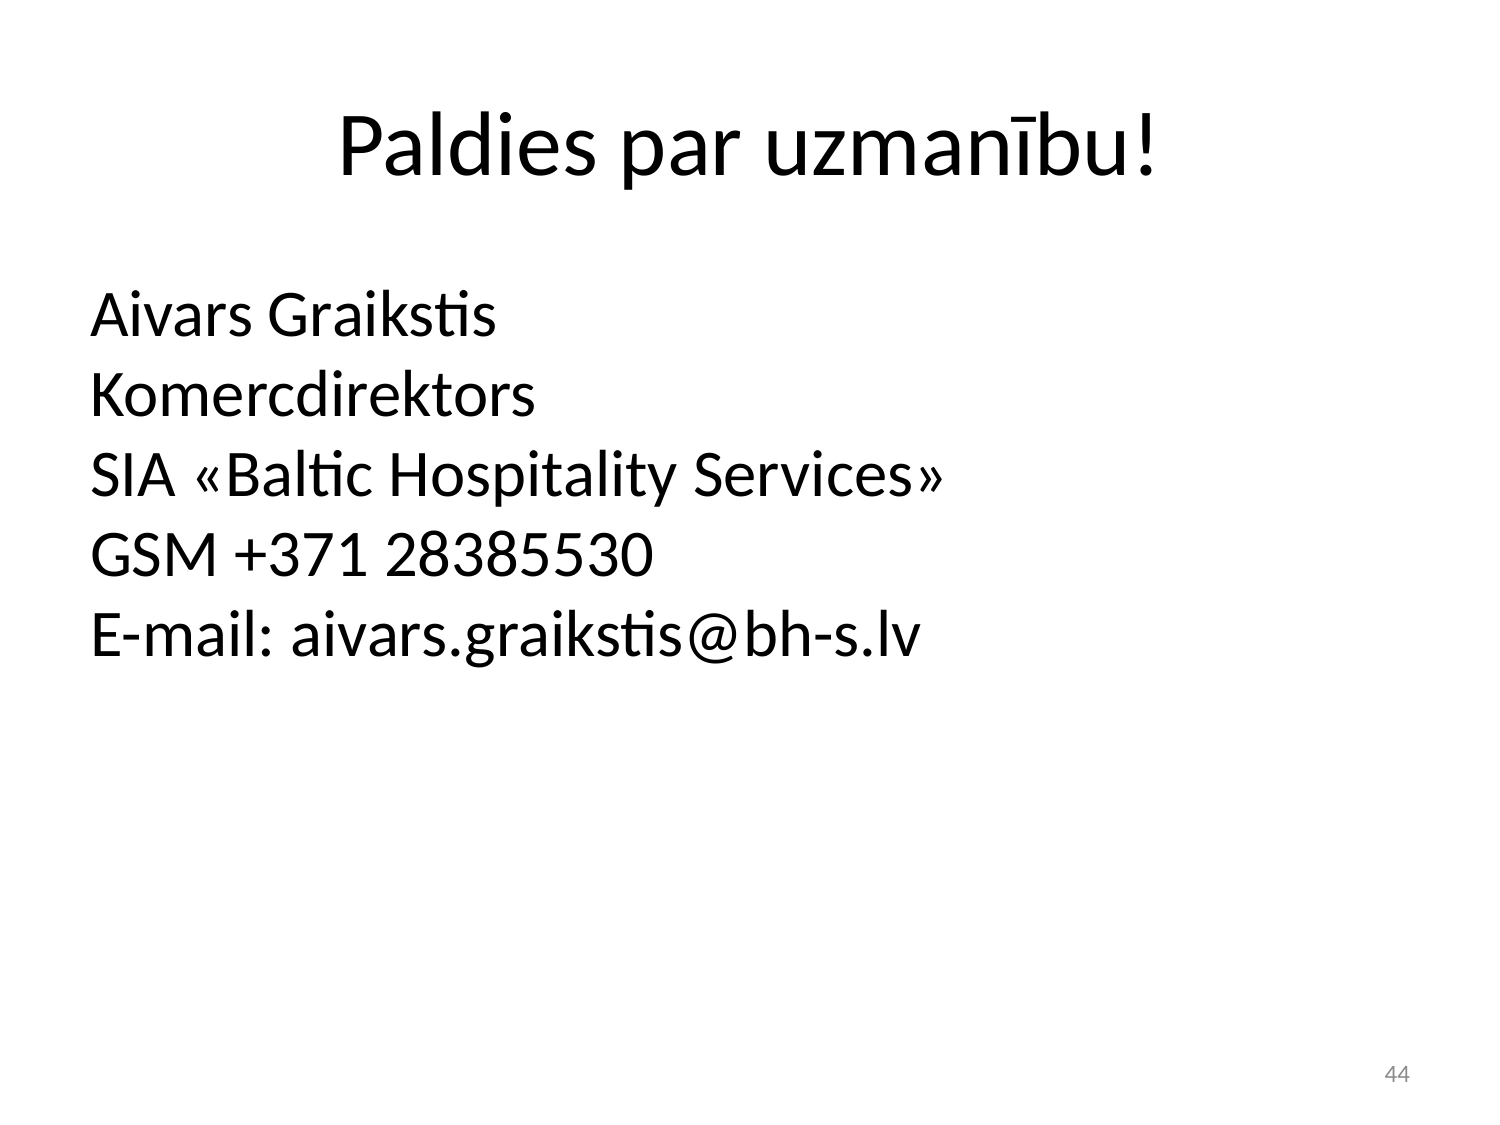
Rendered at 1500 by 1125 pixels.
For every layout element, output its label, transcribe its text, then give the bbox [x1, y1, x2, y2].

title Paldies par uzmanību! [75, 45, 1425, 233]
list Aivars Graikstis Komercdirektors SIA «Baltic Hospitality Services» GSM +371 28385530 E-mail: aivars.graikstis@bh-s.lv [75, 262, 1425, 1005]
slide_number 44 [1074, 1042, 1425, 1103]
